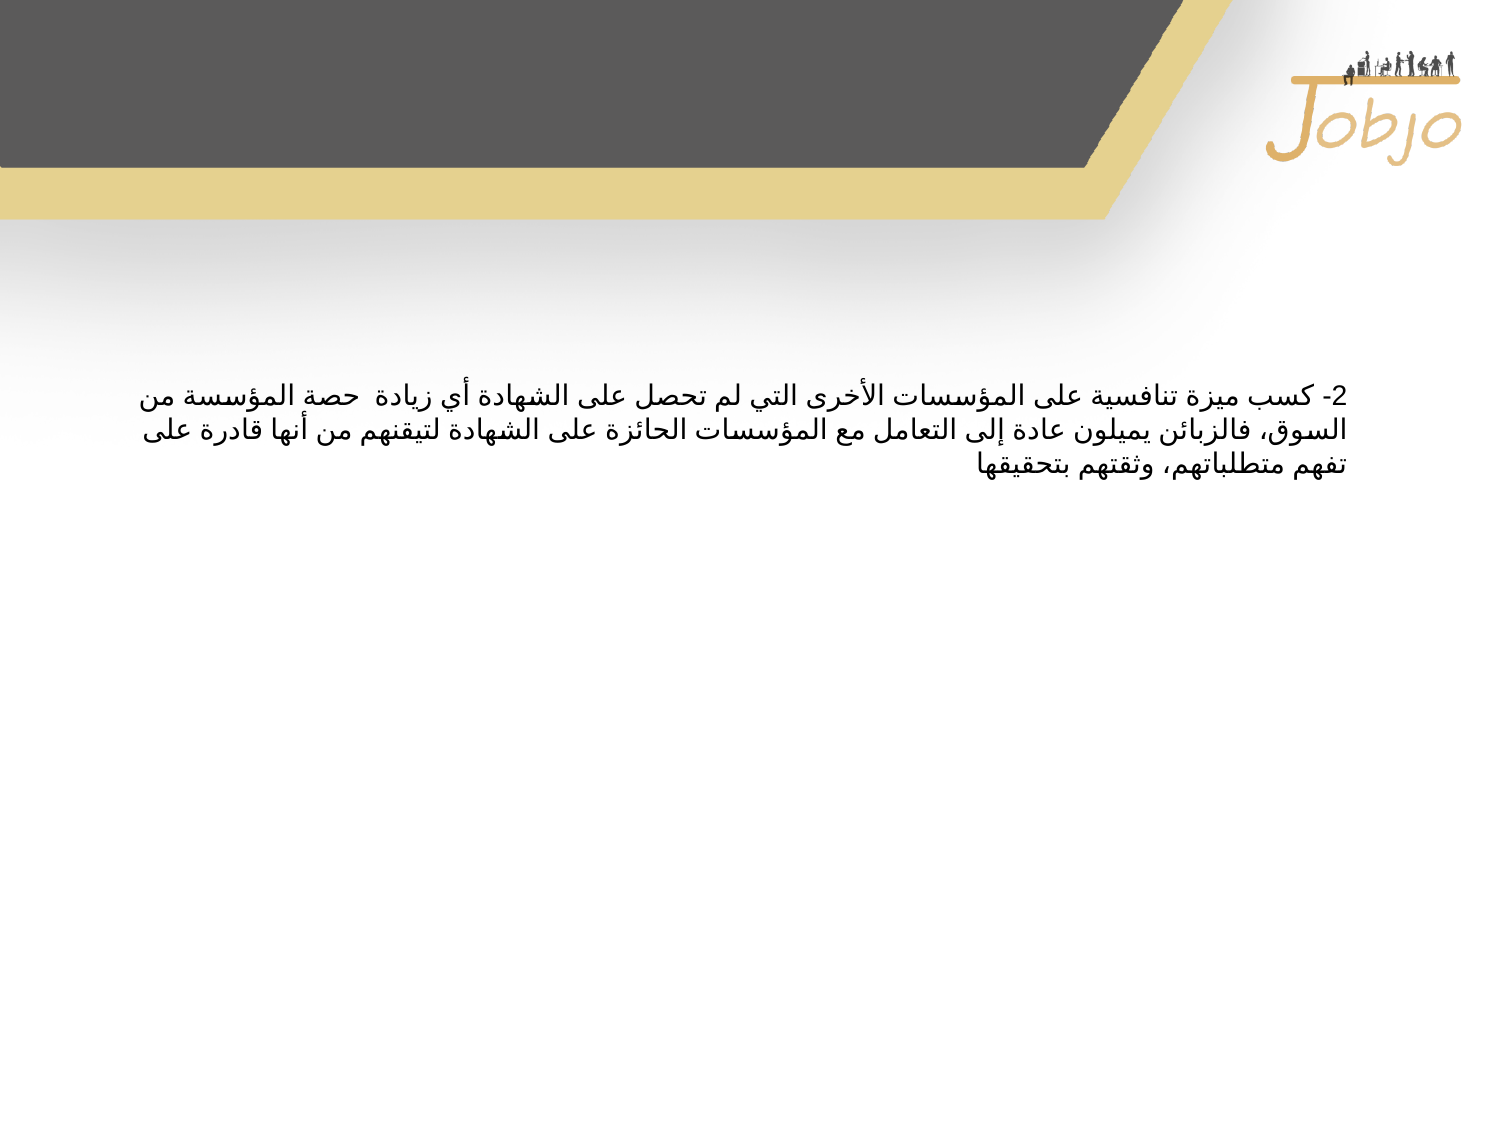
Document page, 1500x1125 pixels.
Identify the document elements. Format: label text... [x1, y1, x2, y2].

picture [0, 0, 1500, 1125]
title 2- كسب ميزة تنافسية على المؤسسات الأخرى التي لم تحصل على الشهادة أي زيادة حصة المؤسسة من السوق، فالزبائن يميلون عادة إلى التعامل مع المؤسسات الحائزة على الشهادة لتيقنهم من أنها قادرة على تفهم متطلباتهم، وثقتهم بتحقيقها [87, 299, 1363, 488]
